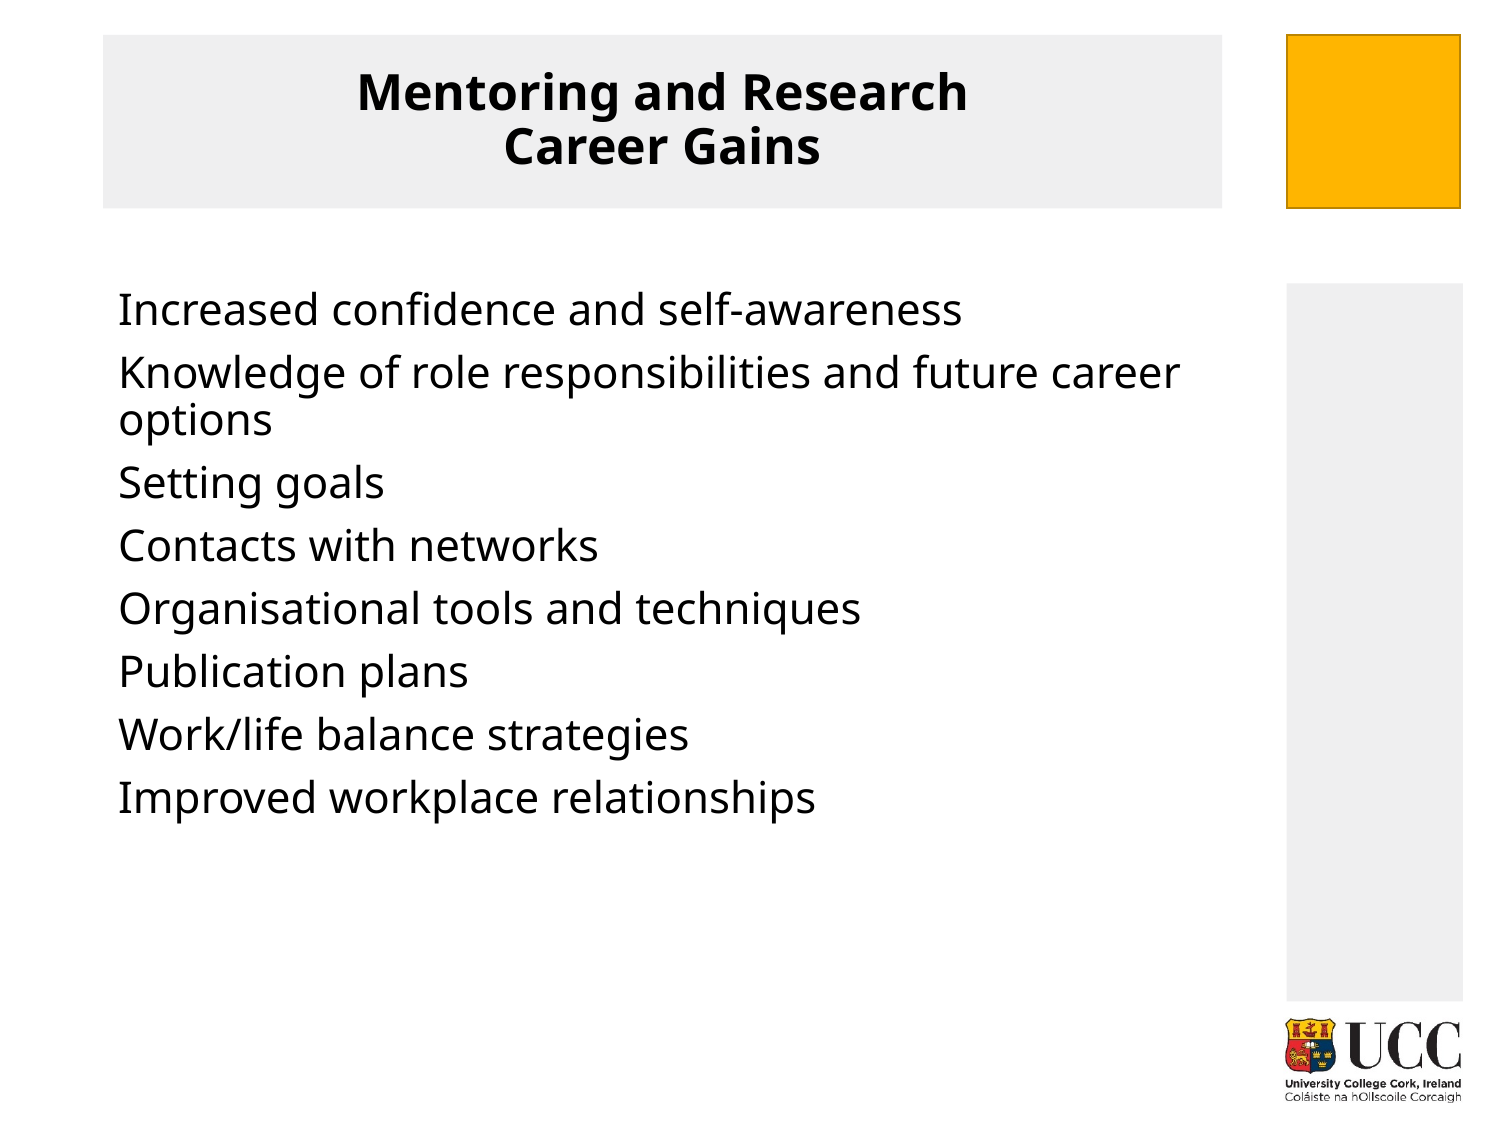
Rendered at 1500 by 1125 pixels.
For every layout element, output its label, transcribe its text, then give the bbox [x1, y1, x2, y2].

title Mentoring and Research Career Gains [103, 34, 1223, 209]
picture [1283, 1017, 1463, 1103]
list Increased confidence and self-awareness Knowledge of role responsibilities and future career options Setting goals Contacts with networks Organisational tools and techniques Publication plans Work/life balance strategies Improved workplace relationships [103, 280, 1223, 940]
